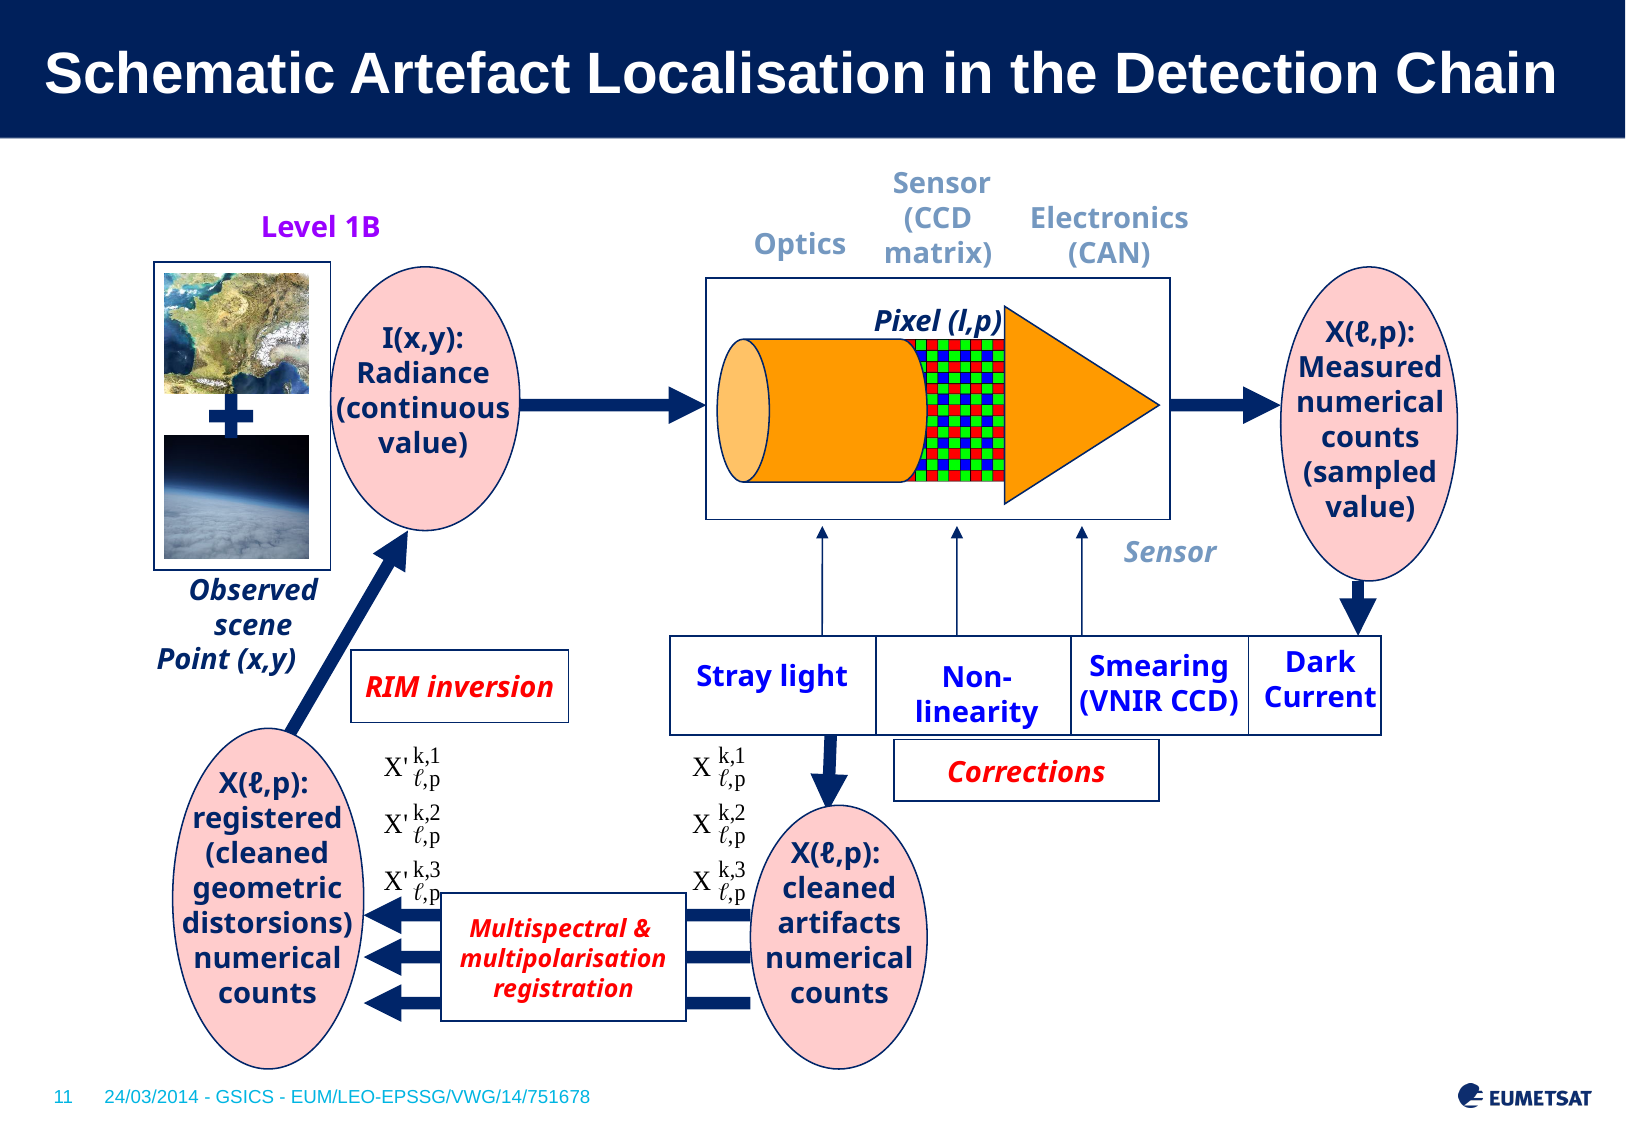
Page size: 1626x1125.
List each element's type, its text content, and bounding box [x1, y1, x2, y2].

picture [0, 0, 1626, 1125]
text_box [115, 156, 1481, 1070]
title Schematic Artefact Localisation in the Detection Chain [0, 0, 1608, 141]
